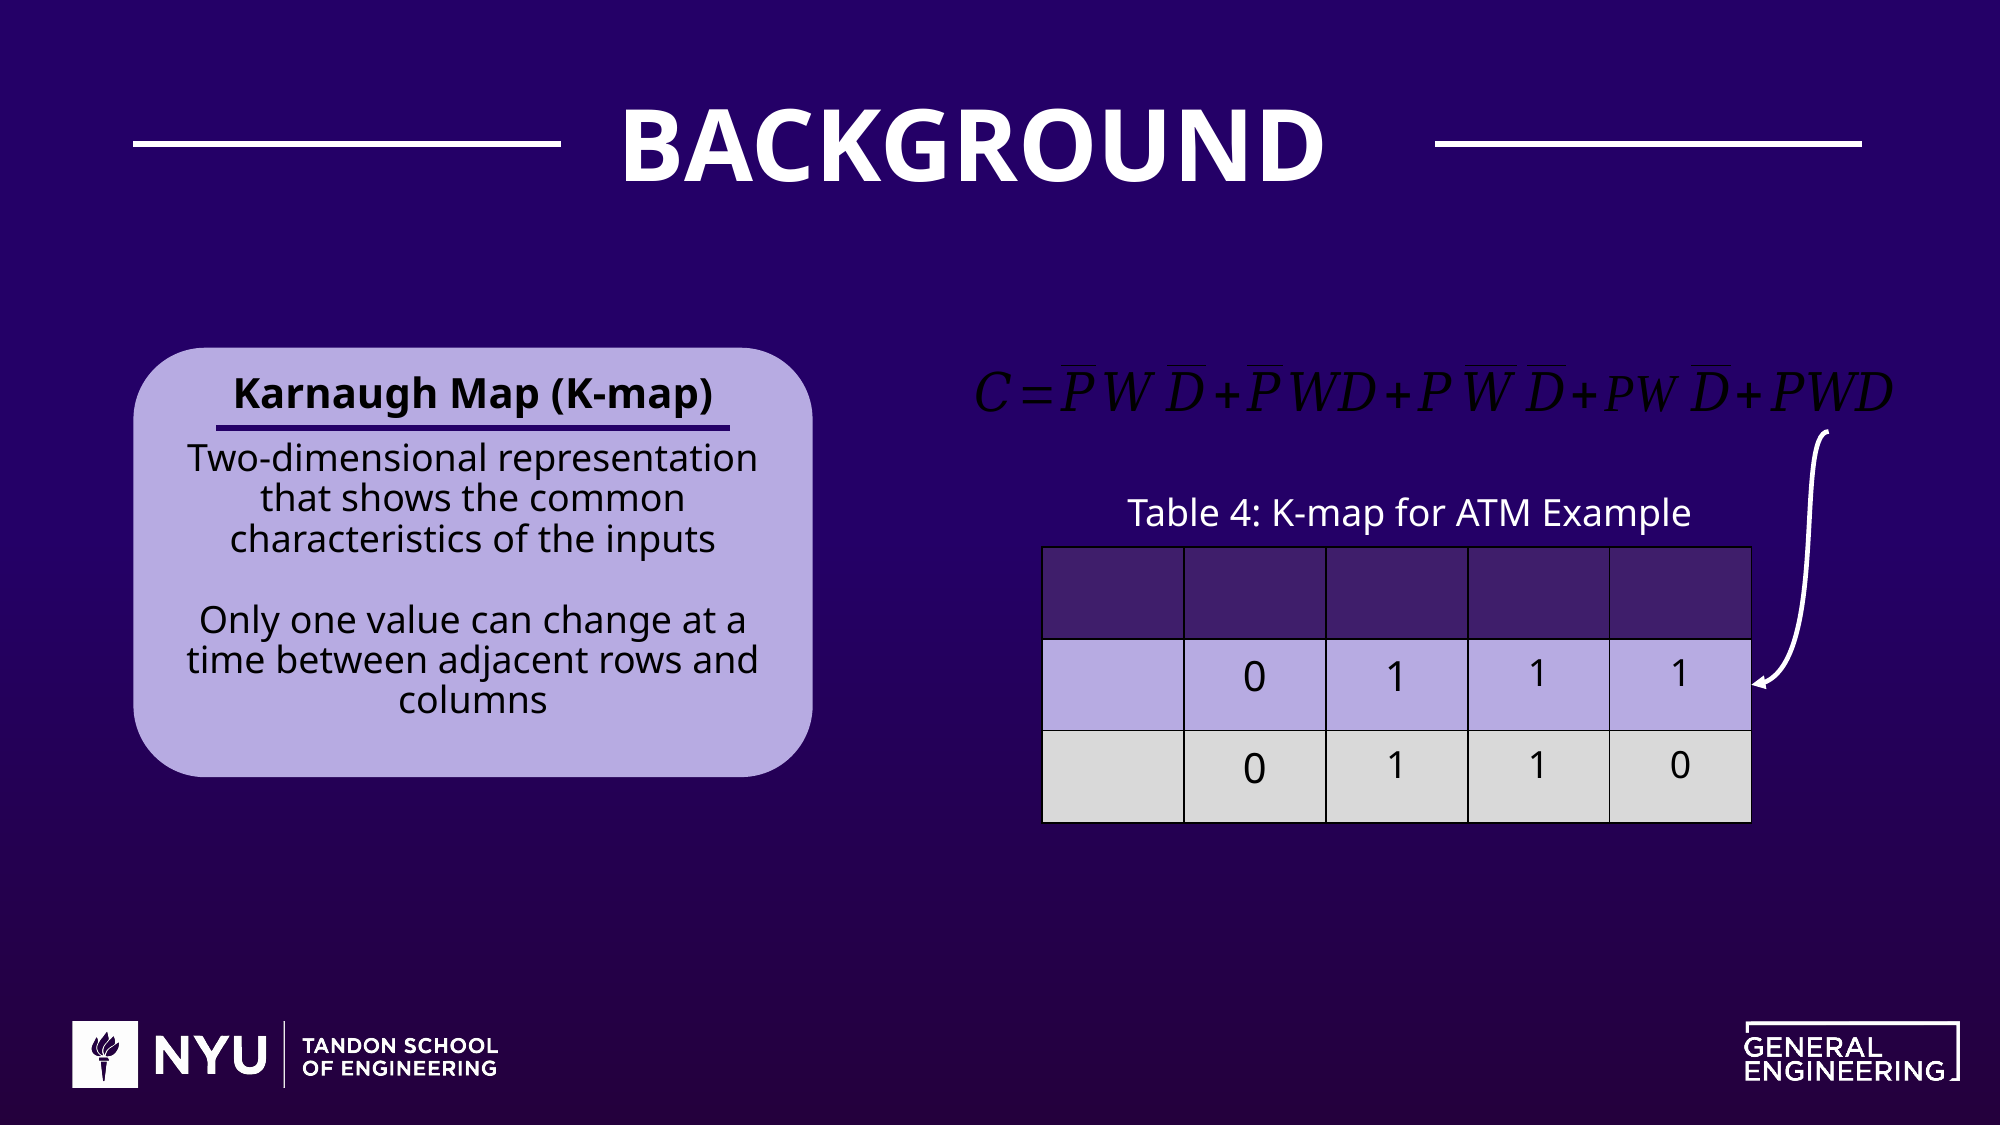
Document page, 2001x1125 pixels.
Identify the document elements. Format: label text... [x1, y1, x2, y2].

picture [72, 1021, 498, 1088]
text_box Table 4: K-map for ATM Example [1085, 481, 1735, 542]
picture [1744, 1021, 1961, 1081]
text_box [133, 347, 813, 778]
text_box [1663, 519, 1917, 598]
text_box BACKGROUND [617, 80, 1500, 204]
